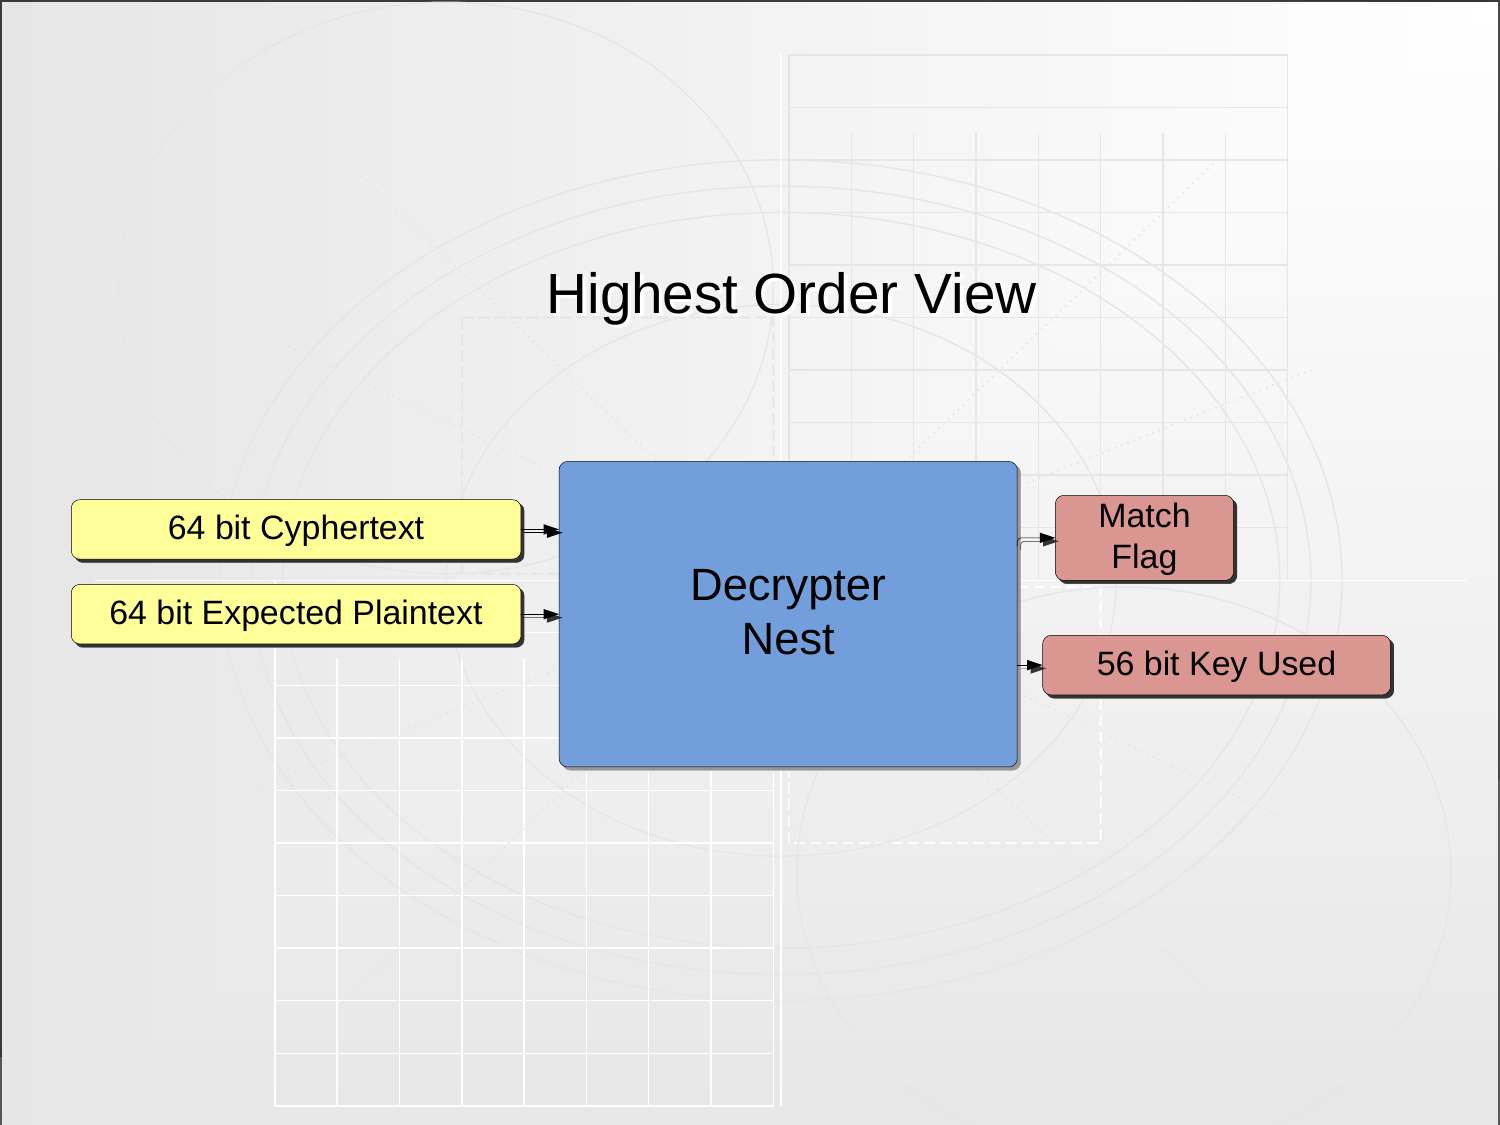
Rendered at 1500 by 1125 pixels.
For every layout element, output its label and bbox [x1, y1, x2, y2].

text_box [0, 0, 1500, 1125]
